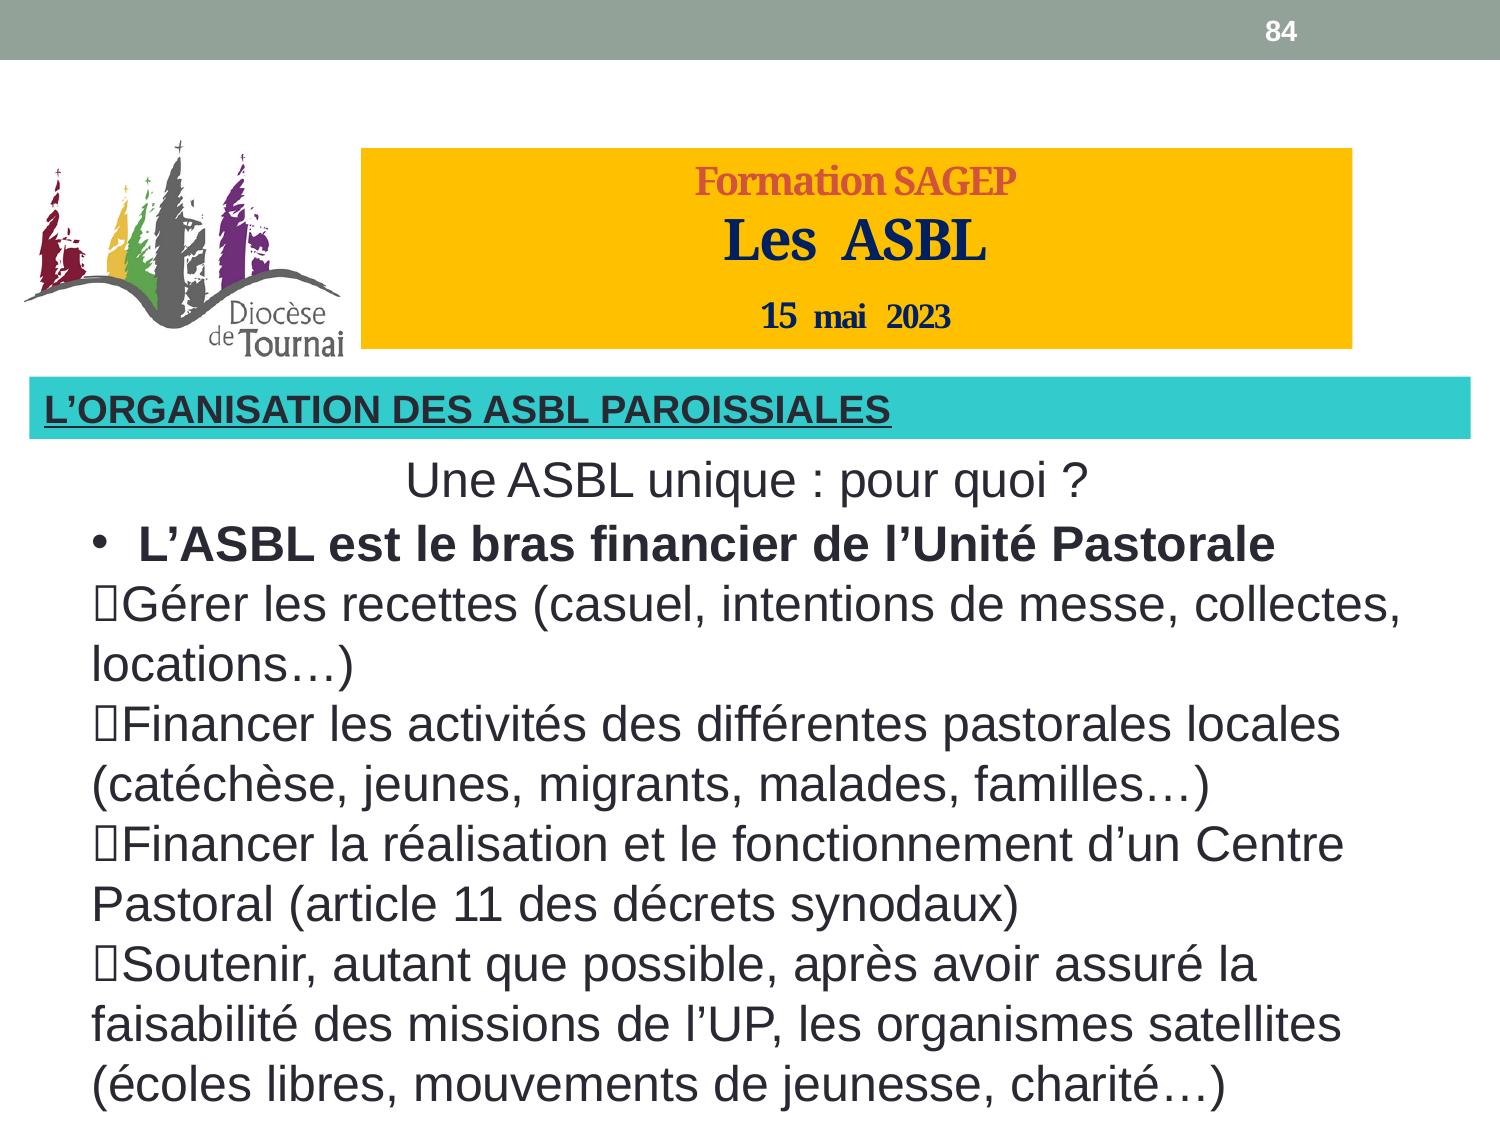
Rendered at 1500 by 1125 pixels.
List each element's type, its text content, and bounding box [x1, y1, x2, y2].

text_box L’ASBL est le bras financier de l’Unité Pastorale Gérer les recettes (casuel, intentions de messe, collectes, locations…) Financer les activités des différentes pastorales locales (catéchèse, jeunes, migrants, malades, familles…) Financer la réalisation et le fonctionnement d’un Centre Pastoral (article 11 des décrets synodaux) Soutenir, autant que possible, après avoir assuré la faisabilité des missions de l’UP, les organismes satellites (écoles libres, mouvements de jeunesse, charité…) [76, 503, 1424, 1119]
text_box L’ORGANISATION DES ASBL PAROISSIALES [29, 376, 1471, 439]
text_box Formation SAGEP Les ASBL 15 mai 2023 [369, 148, 1353, 349]
slide_number 84 [1250, 3, 1425, 57]
picture [3, 122, 361, 375]
text_box Une ASBL unique : pour quoi ? [26, 439, 1468, 515]
